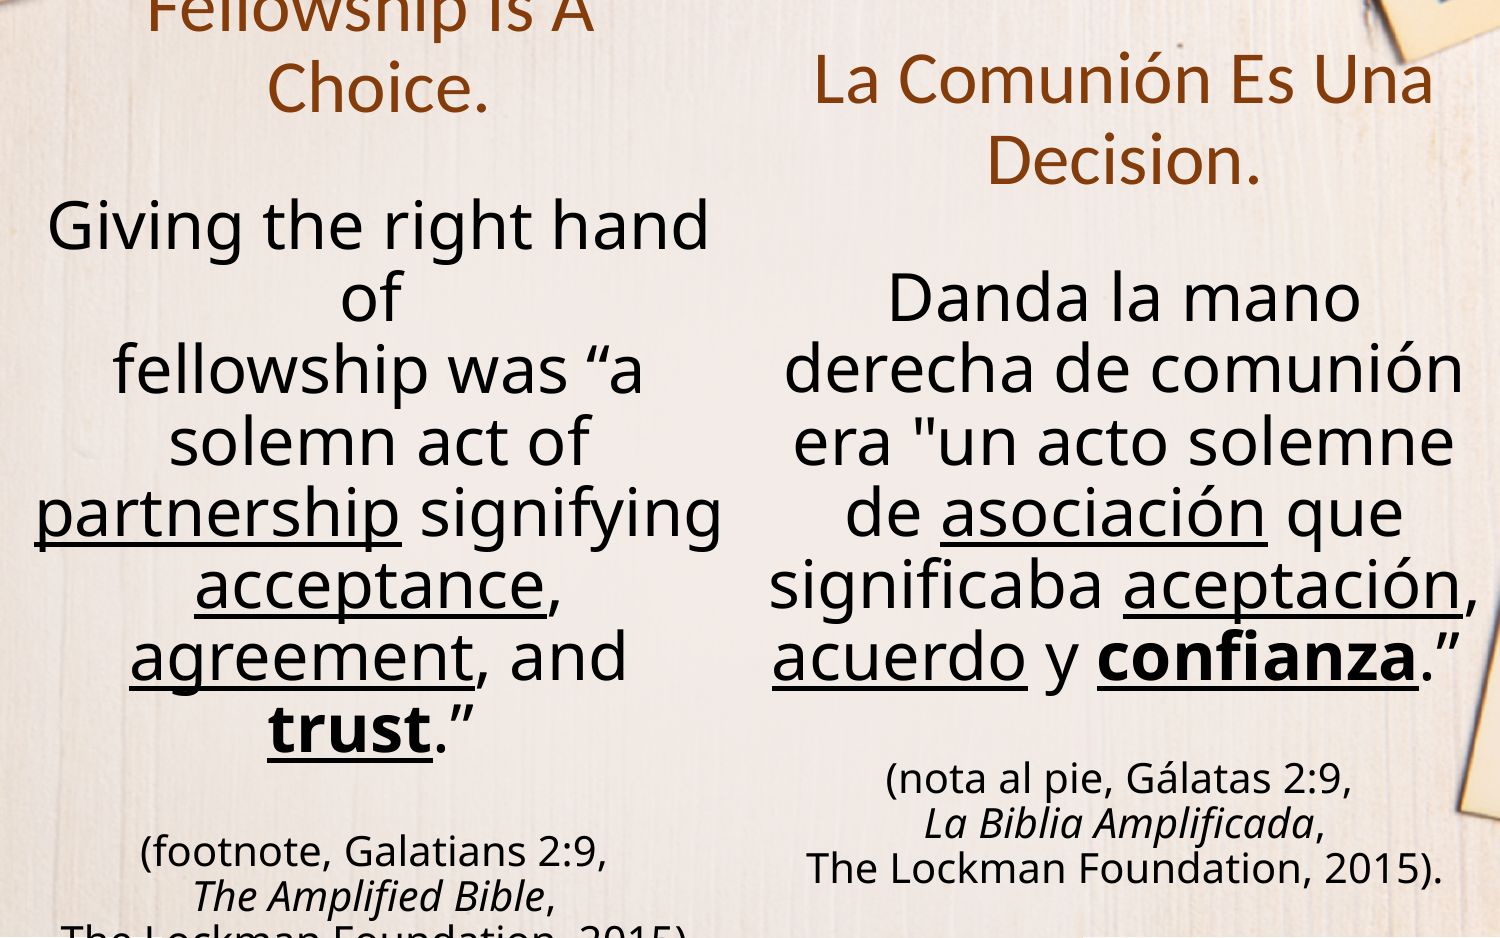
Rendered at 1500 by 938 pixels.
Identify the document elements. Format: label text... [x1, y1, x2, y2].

picture [0, 0, 1500, 938]
title Fellowship Is A Choice. Giving the right hand of fellowship was “a solemn act of partnership signifying acceptance, agreement, and trust.” (footnote, Galatians 2:9, The Amplified Bible, The Lockman Foundation, 2015). [11, 121, 747, 900]
text_box La Comunión Es Una Decision. Danda la mano derecha de comunión era "un acto solemne de asociación que significaba aceptación, acuerdo y confianza.” (nota al pie, Gálatas 2:9, La Biblia Amplificada, The Lockman Foundation, 2015). [747, 121, 1500, 900]
